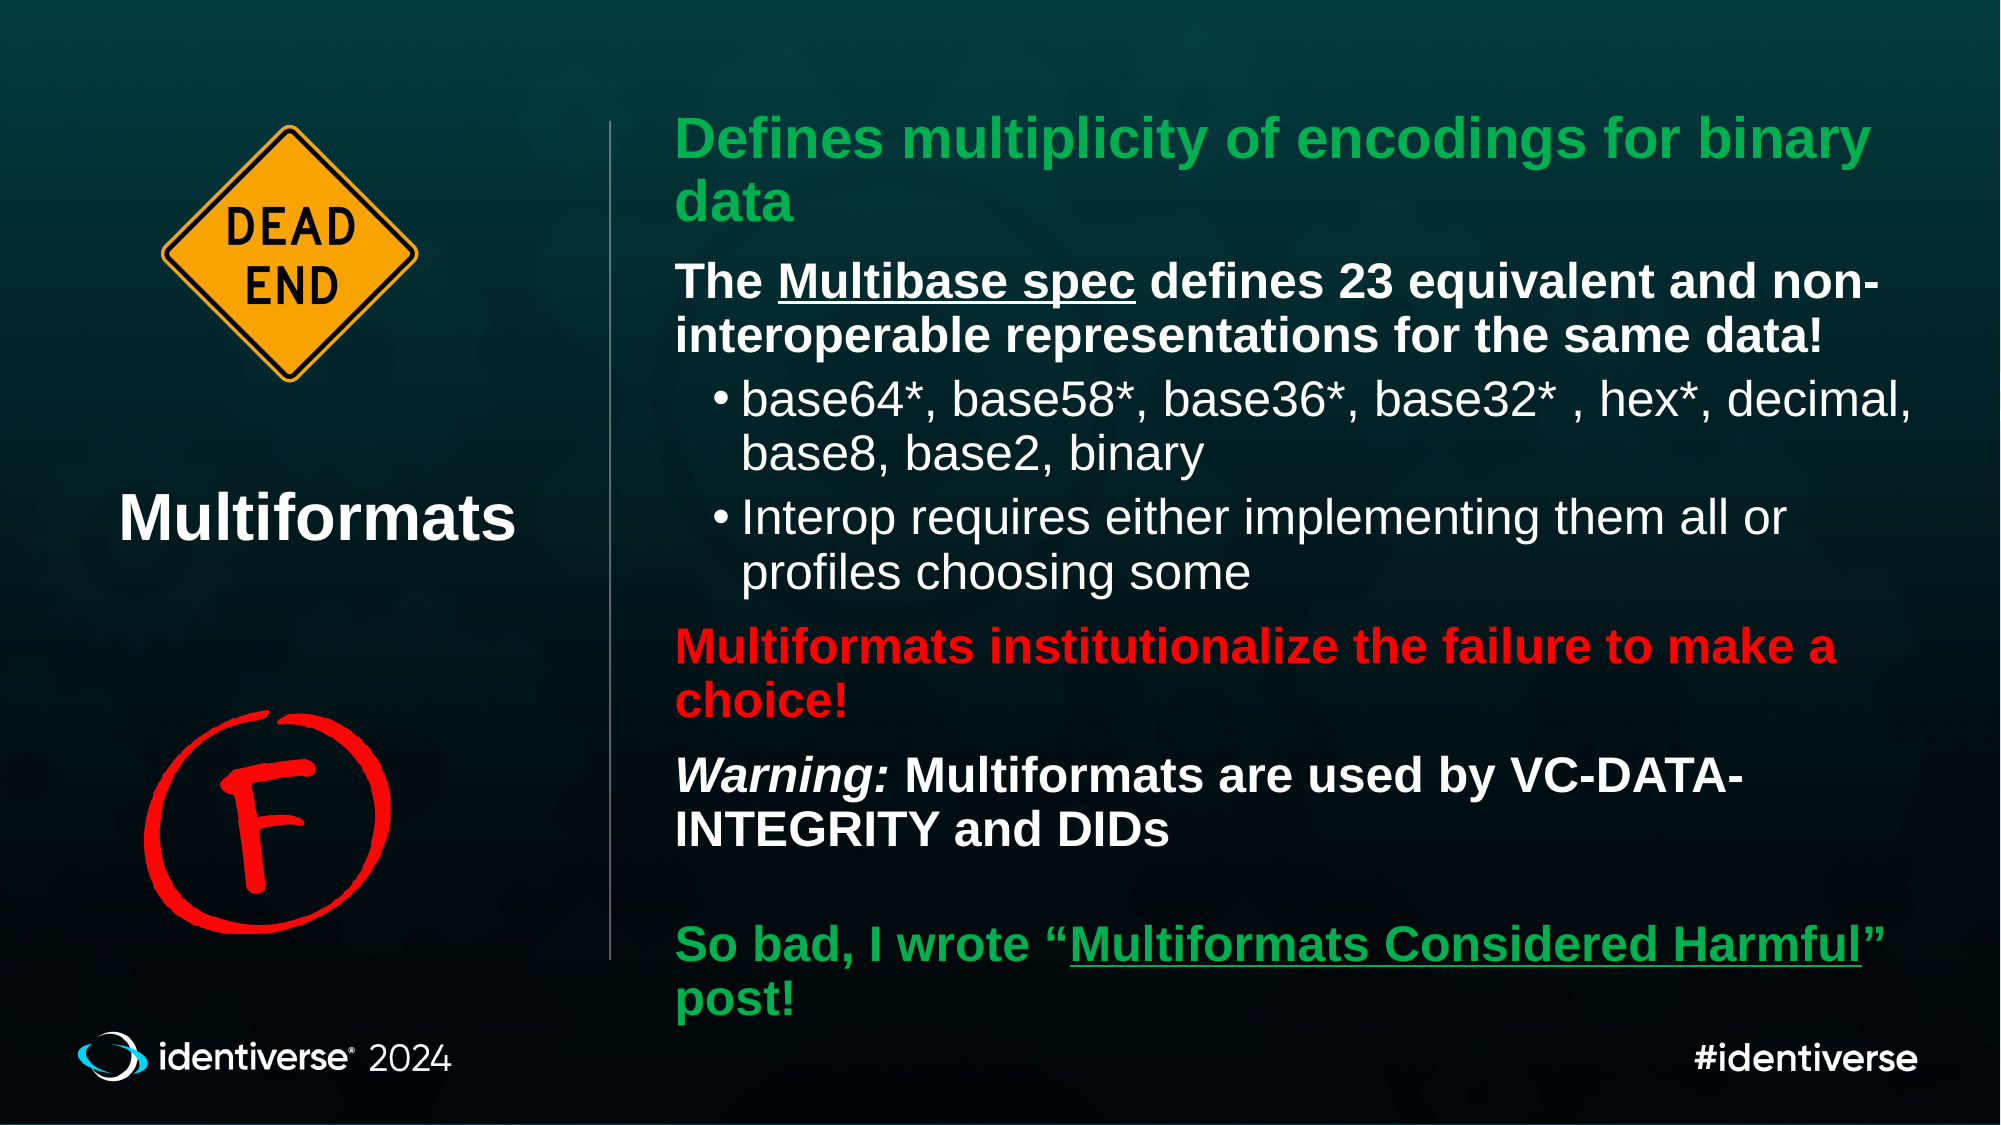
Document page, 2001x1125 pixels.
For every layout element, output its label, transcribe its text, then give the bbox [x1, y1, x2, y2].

picture [0, 0, 2001, 1125]
text_box Defines multiplicity of encodings for binary data The Multibase spec defines 23 equivalent and non-interoperable representations for the same data! base64*, base58*, base36*, base32* , hex*, decimal, base8, base2, binary Interop requires either implementing them all or profiles choosing some Multiformats institutionalize the failure to make a choice! Warning: Multiformats are used by VC-DATA-INTEGRITY and DIDs So bad, I wrote “Multiformats Considered Harmful” post! [659, 121, 1937, 1014]
text_box Multiformats [118, 310, 558, 718]
